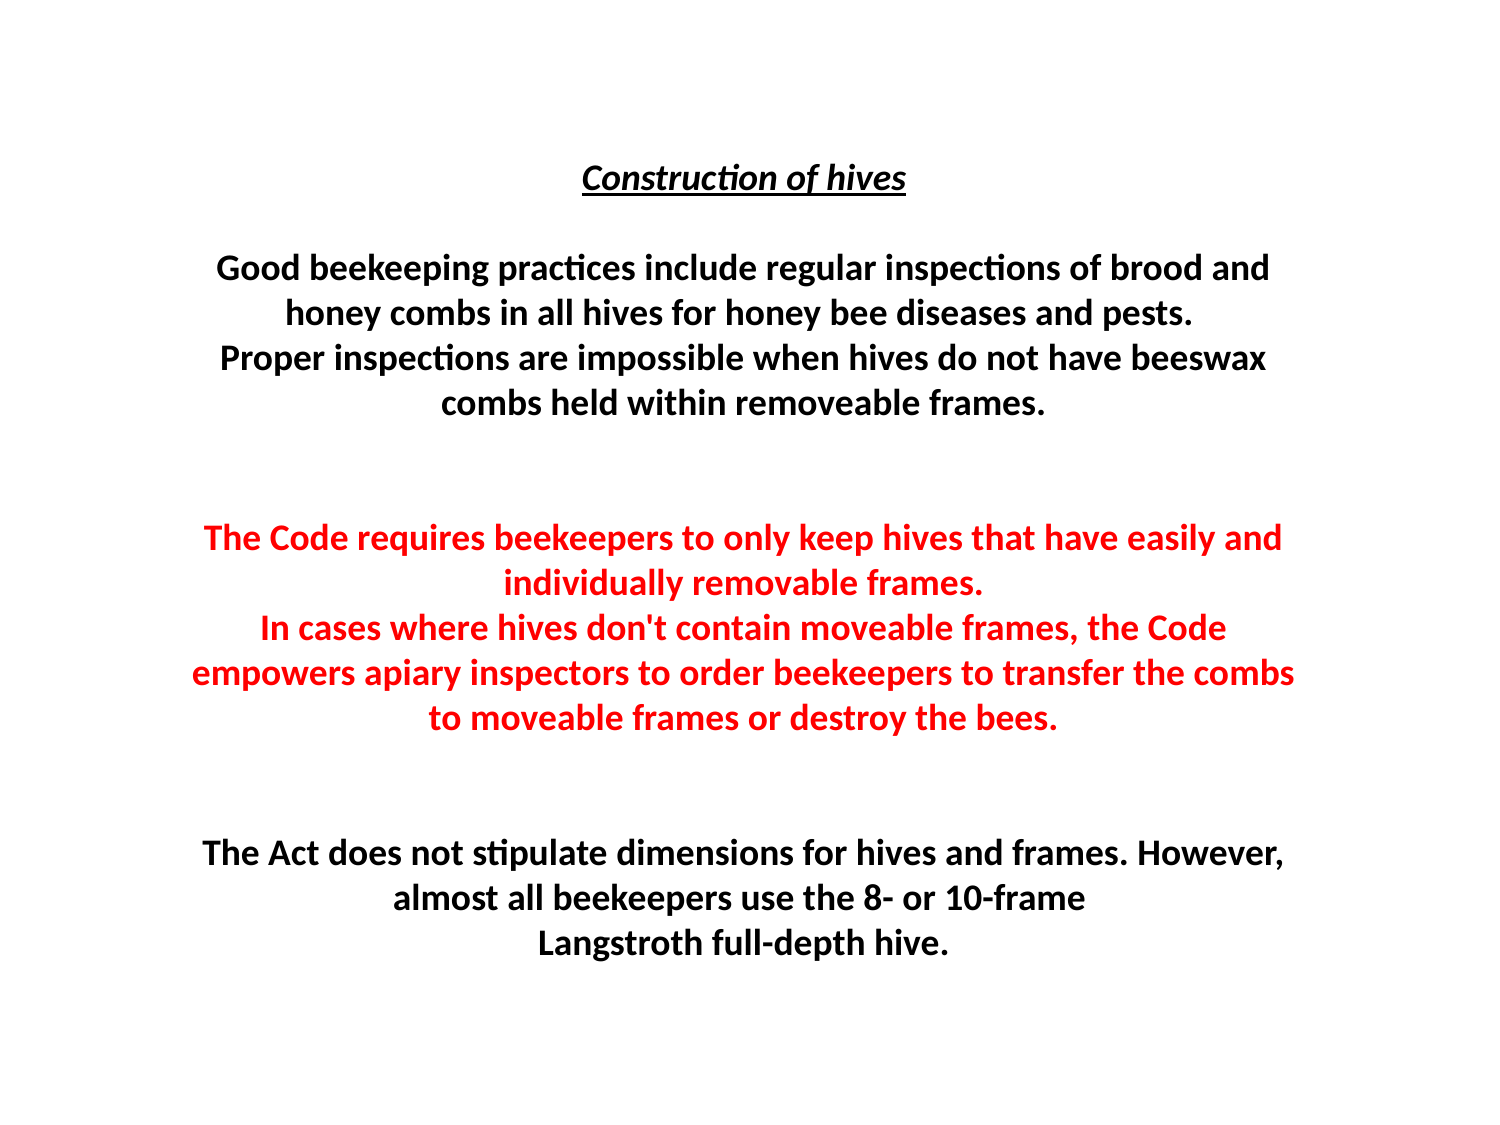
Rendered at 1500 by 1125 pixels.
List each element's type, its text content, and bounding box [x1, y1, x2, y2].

text_box Construction of hives Good beekeeping practices include regular inspections of brood and honey combs in all hives for honey bee diseases and pests. Proper inspections are impossible when hives do not have beeswax combs held within removeable frames. The Code requires beekeepers to only keep hives that have easily and individually removable frames. In cases where hives don't contain moveable frames, the Code empowers apiary inspectors to order beekeepers to transfer the combs to moveable frames or destroy the bees. The Act does not stipulate dimensions for hives and frames. However, almost all beekeepers use the 8- or 10-frame Langstroth full-depth hive. [159, 145, 1329, 971]
